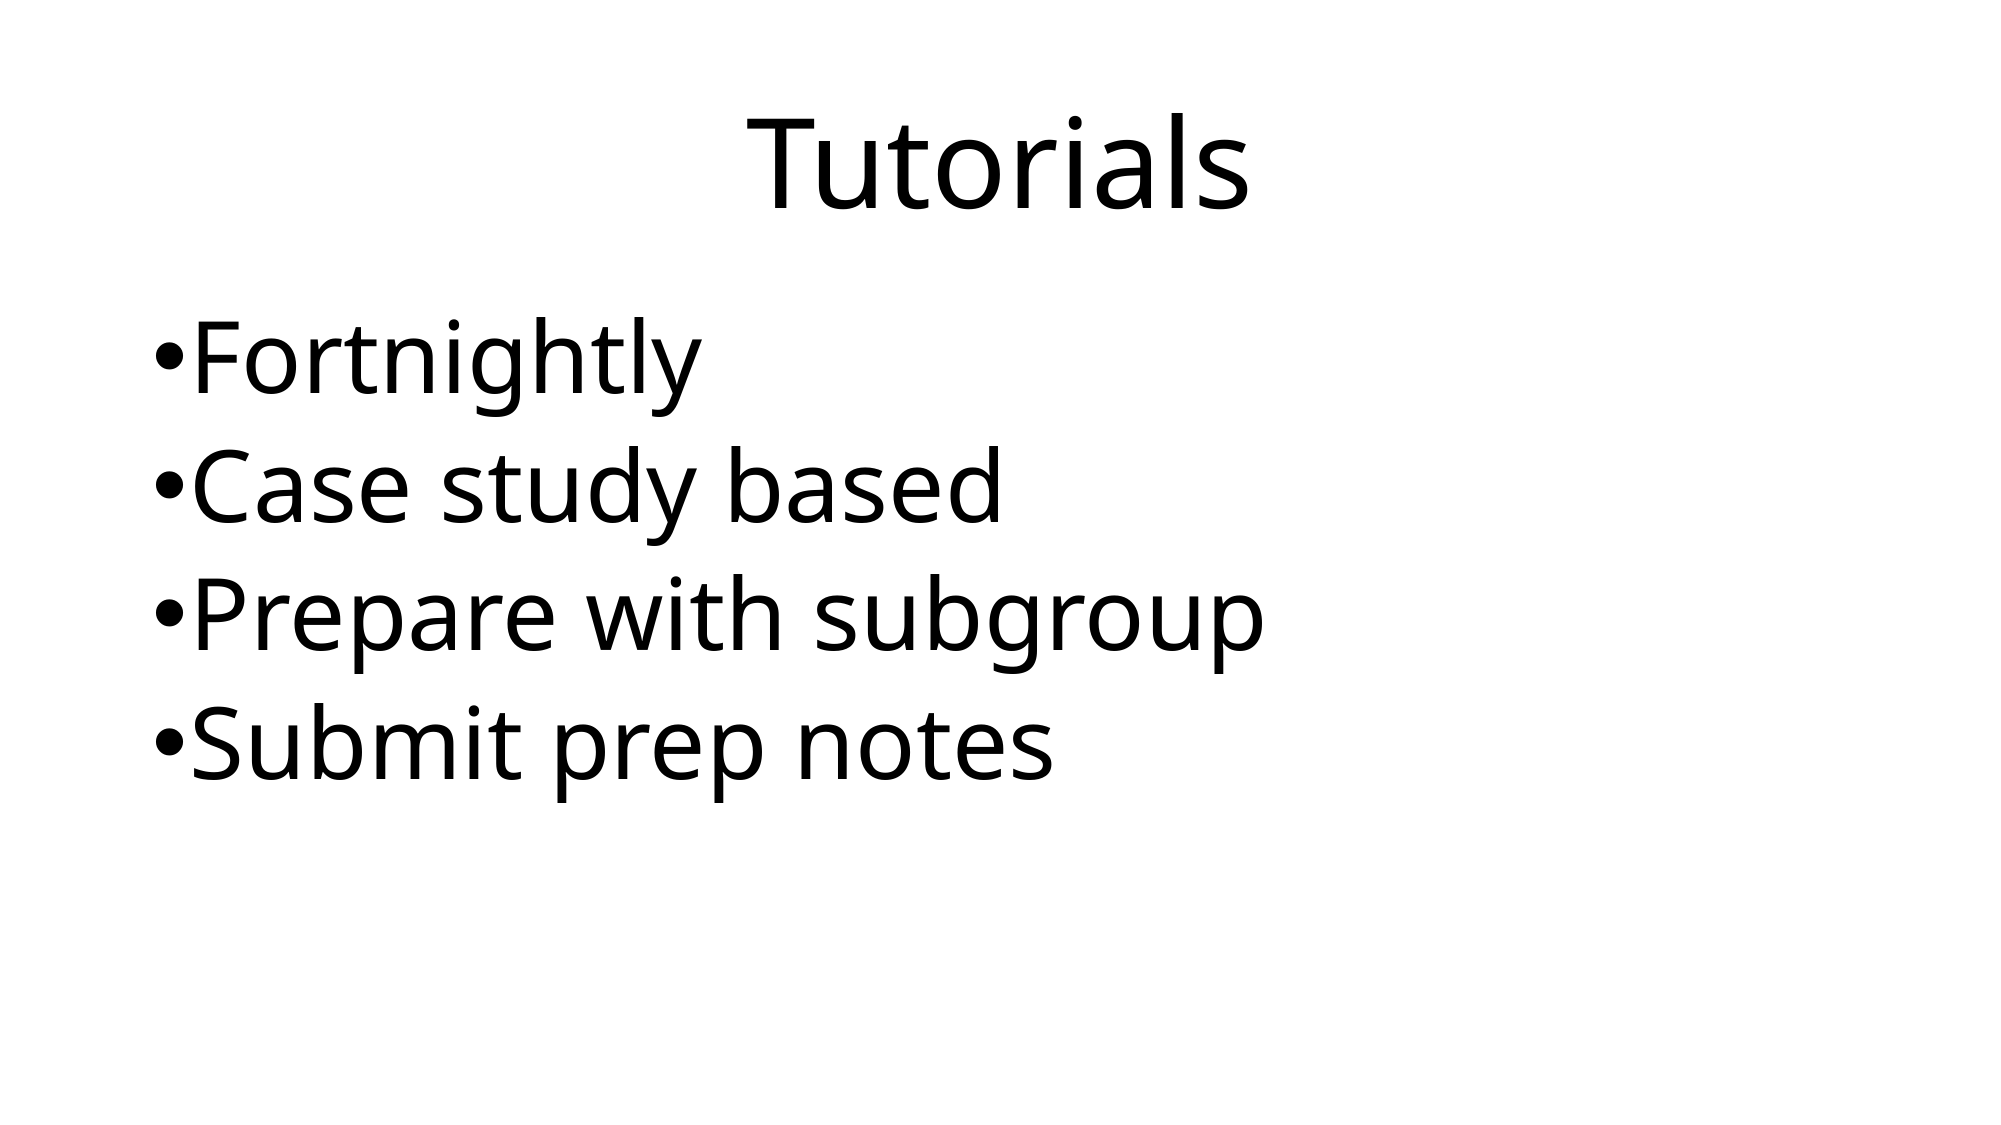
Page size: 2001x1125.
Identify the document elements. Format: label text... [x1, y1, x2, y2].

list Fortnightly Case study based Prepare with subgroup Submit prep notes [137, 299, 1863, 1014]
title Tutorials [137, 59, 1863, 278]
